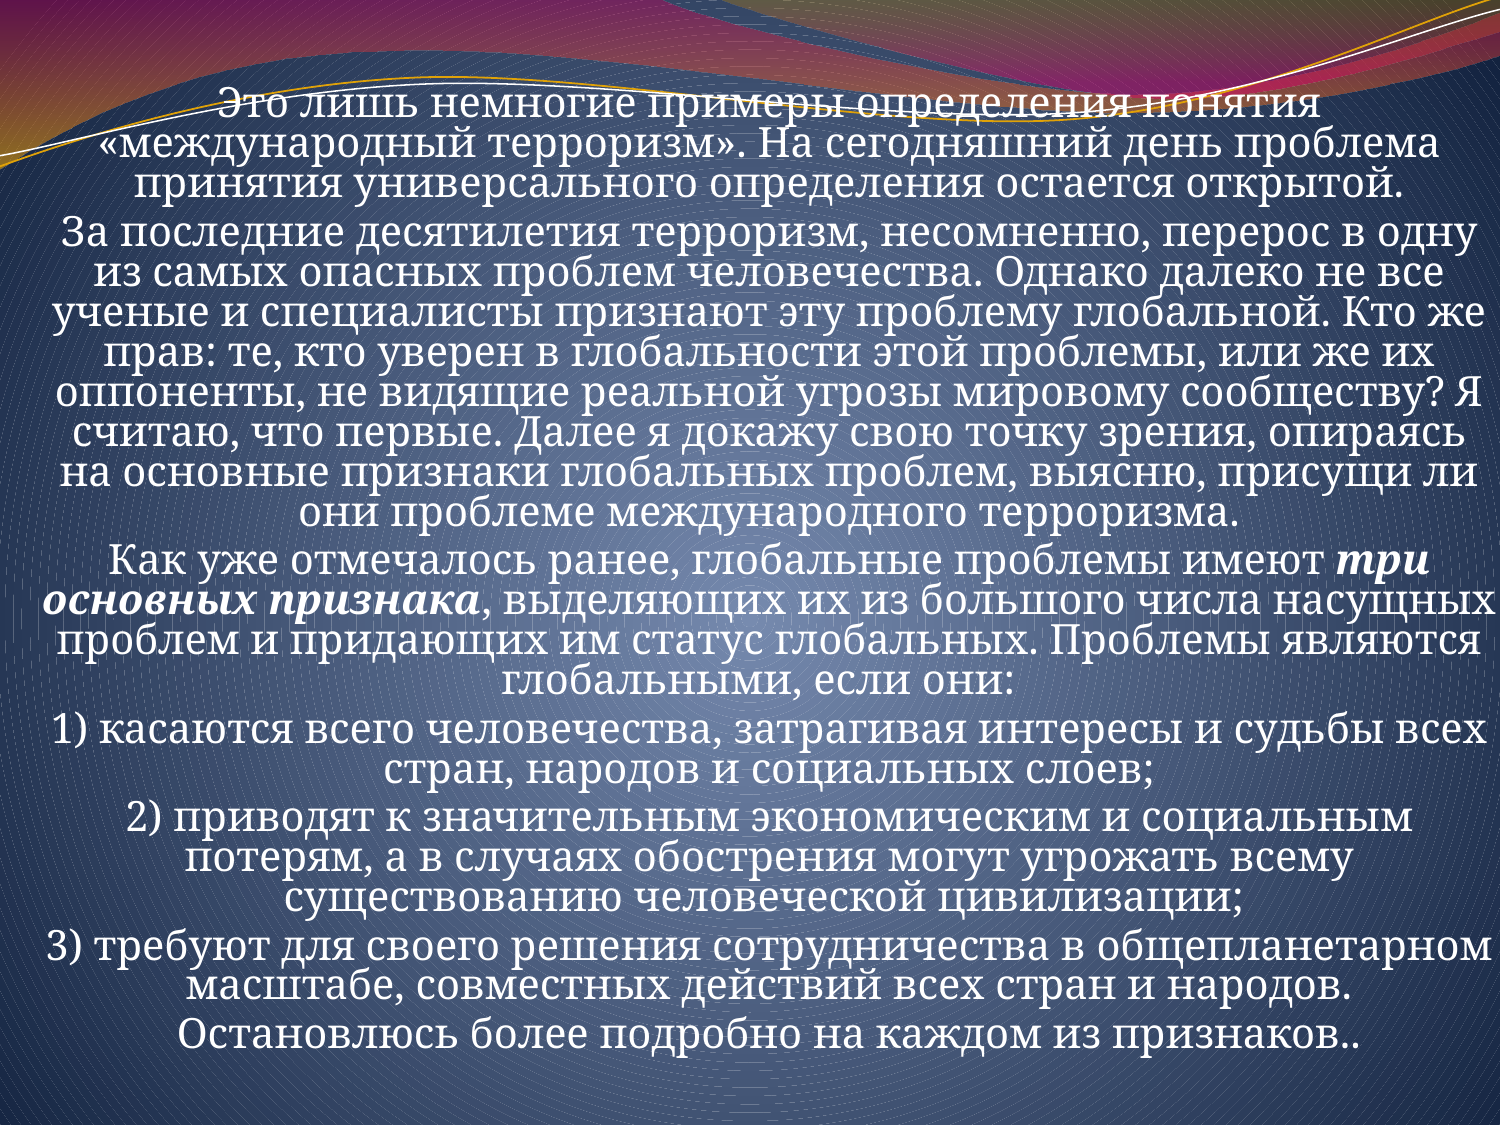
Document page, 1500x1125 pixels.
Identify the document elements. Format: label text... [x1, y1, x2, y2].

subtitle Это лишь немногие примеры определения понятия «международный терроризм». На сегодняшний день проблема принятия универсального определения остается открытой. За последние десятилетия терроризм, несомненно, перерос в одну из самых опасных проблем человечества. Однако далеко не все ученые и специалисты признают эту проблему глобальной. Кто же прав: те, кто уверен в глобальности этой проблемы, или же их оппоненты, не видящие реальной угрозы мировому сообществу? Я считаю, что первые. Далее я докажу свою точку зрения, опираясь на основные признаки глобальных проблем, выясню, присущи ли они проблеме международного терроризма. Как уже отмечалось ранее, глобальные проблемы имеют три основных признака, выделяющих их из большого числа насущных проблем и придающих им статус глобальных. Проблемы являются глобальными, если они: 1) касаются всего человечества, затрагивая интересы и судьбы всех стран, народов и социальных слоев; 2) приводят к значительным экономическим и социальным потерям, а в случаях обострения могут угрожать всему существованию человеческой цивилизации; 3) требуют для своего решения сотрудничества в общепланетарном масштабе, совместных действий всех стран и народов. Остановлюсь более подробно на каждом из признаков.. [40, 77, 1500, 1125]
